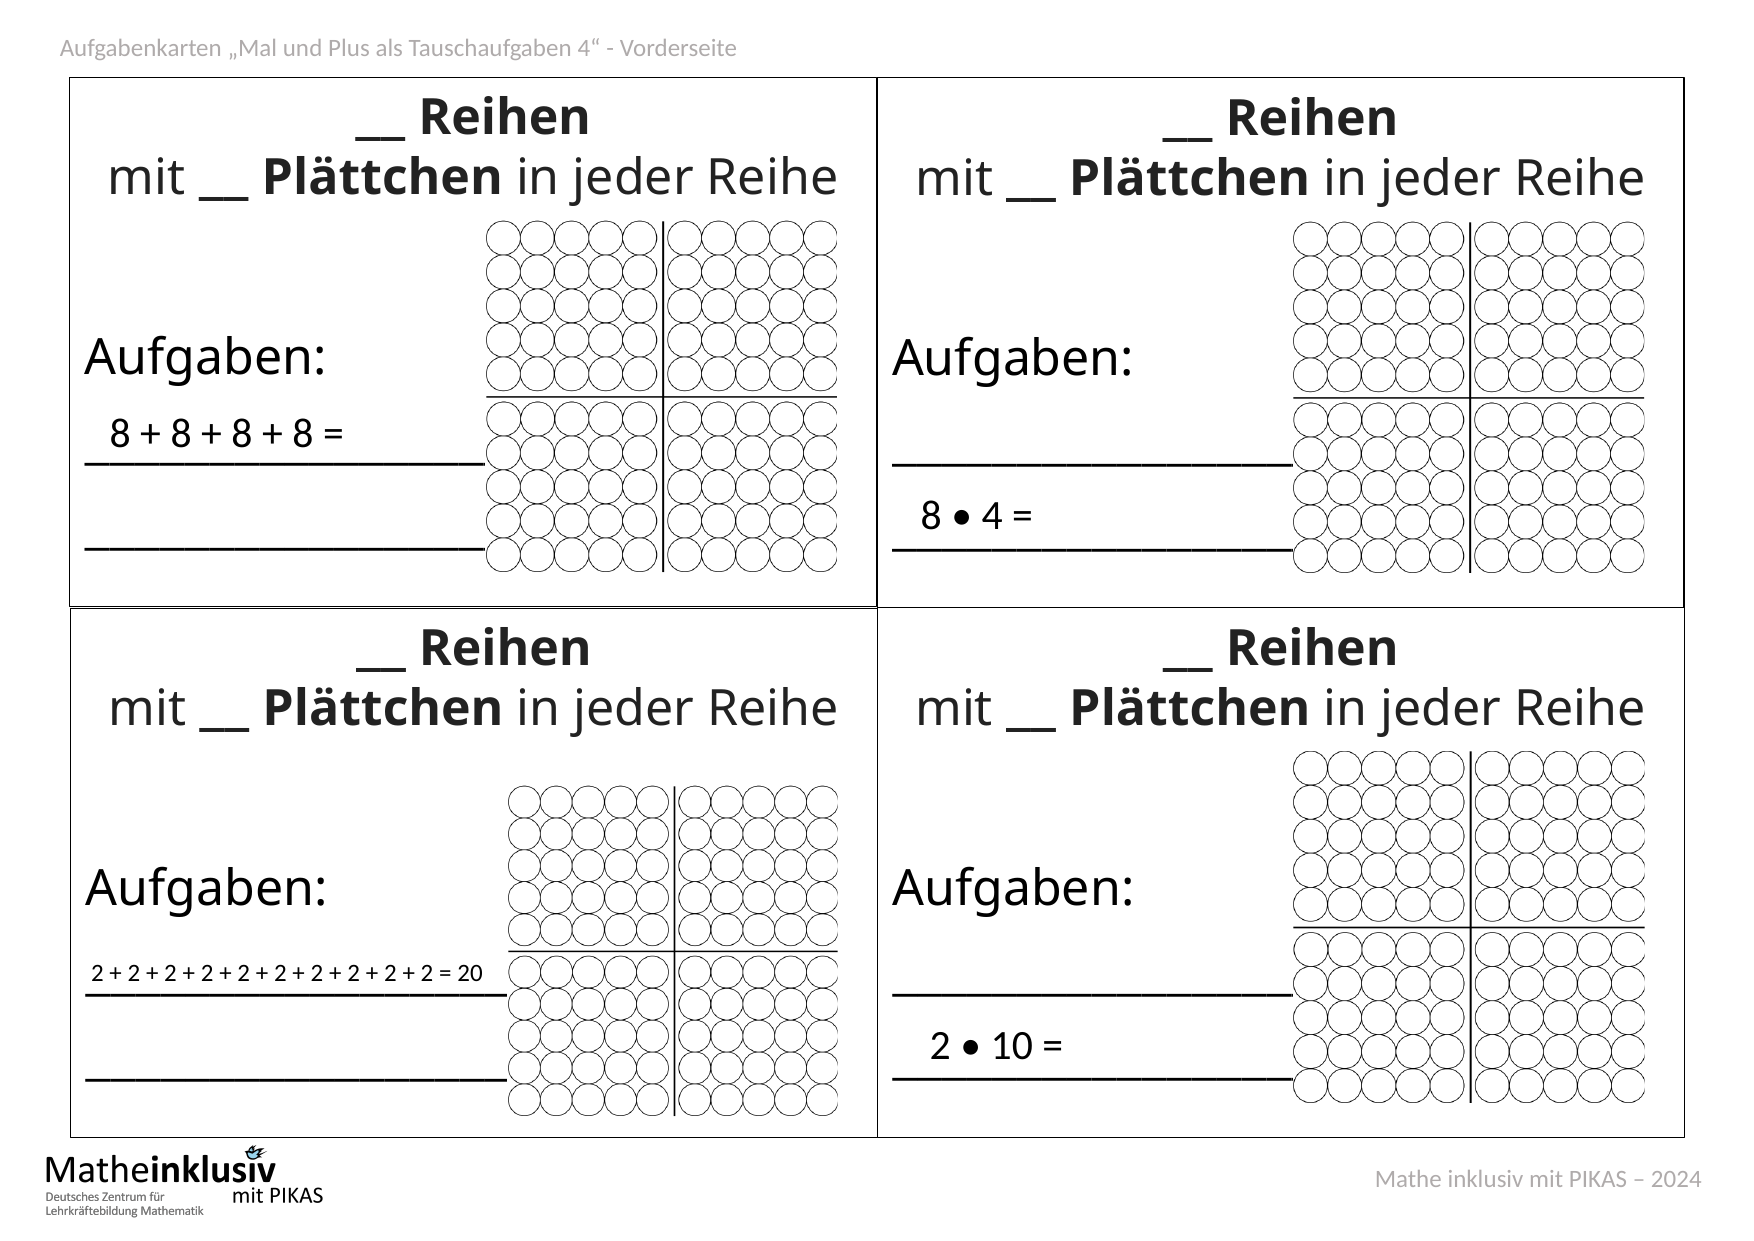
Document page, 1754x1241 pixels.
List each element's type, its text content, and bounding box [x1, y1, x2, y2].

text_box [69, 77, 877, 607]
text_box Mathe inklusiv mit PIKAS – 2024 [1360, 1155, 1718, 1200]
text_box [877, 77, 1685, 607]
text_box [70, 608, 877, 1138]
text_box Aufgabenkarten „Mal und Plus als Tauschaufgaben 4“ - Vorderseite [44, 23, 794, 63]
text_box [877, 607, 1685, 1138]
picture [44, 1131, 331, 1225]
